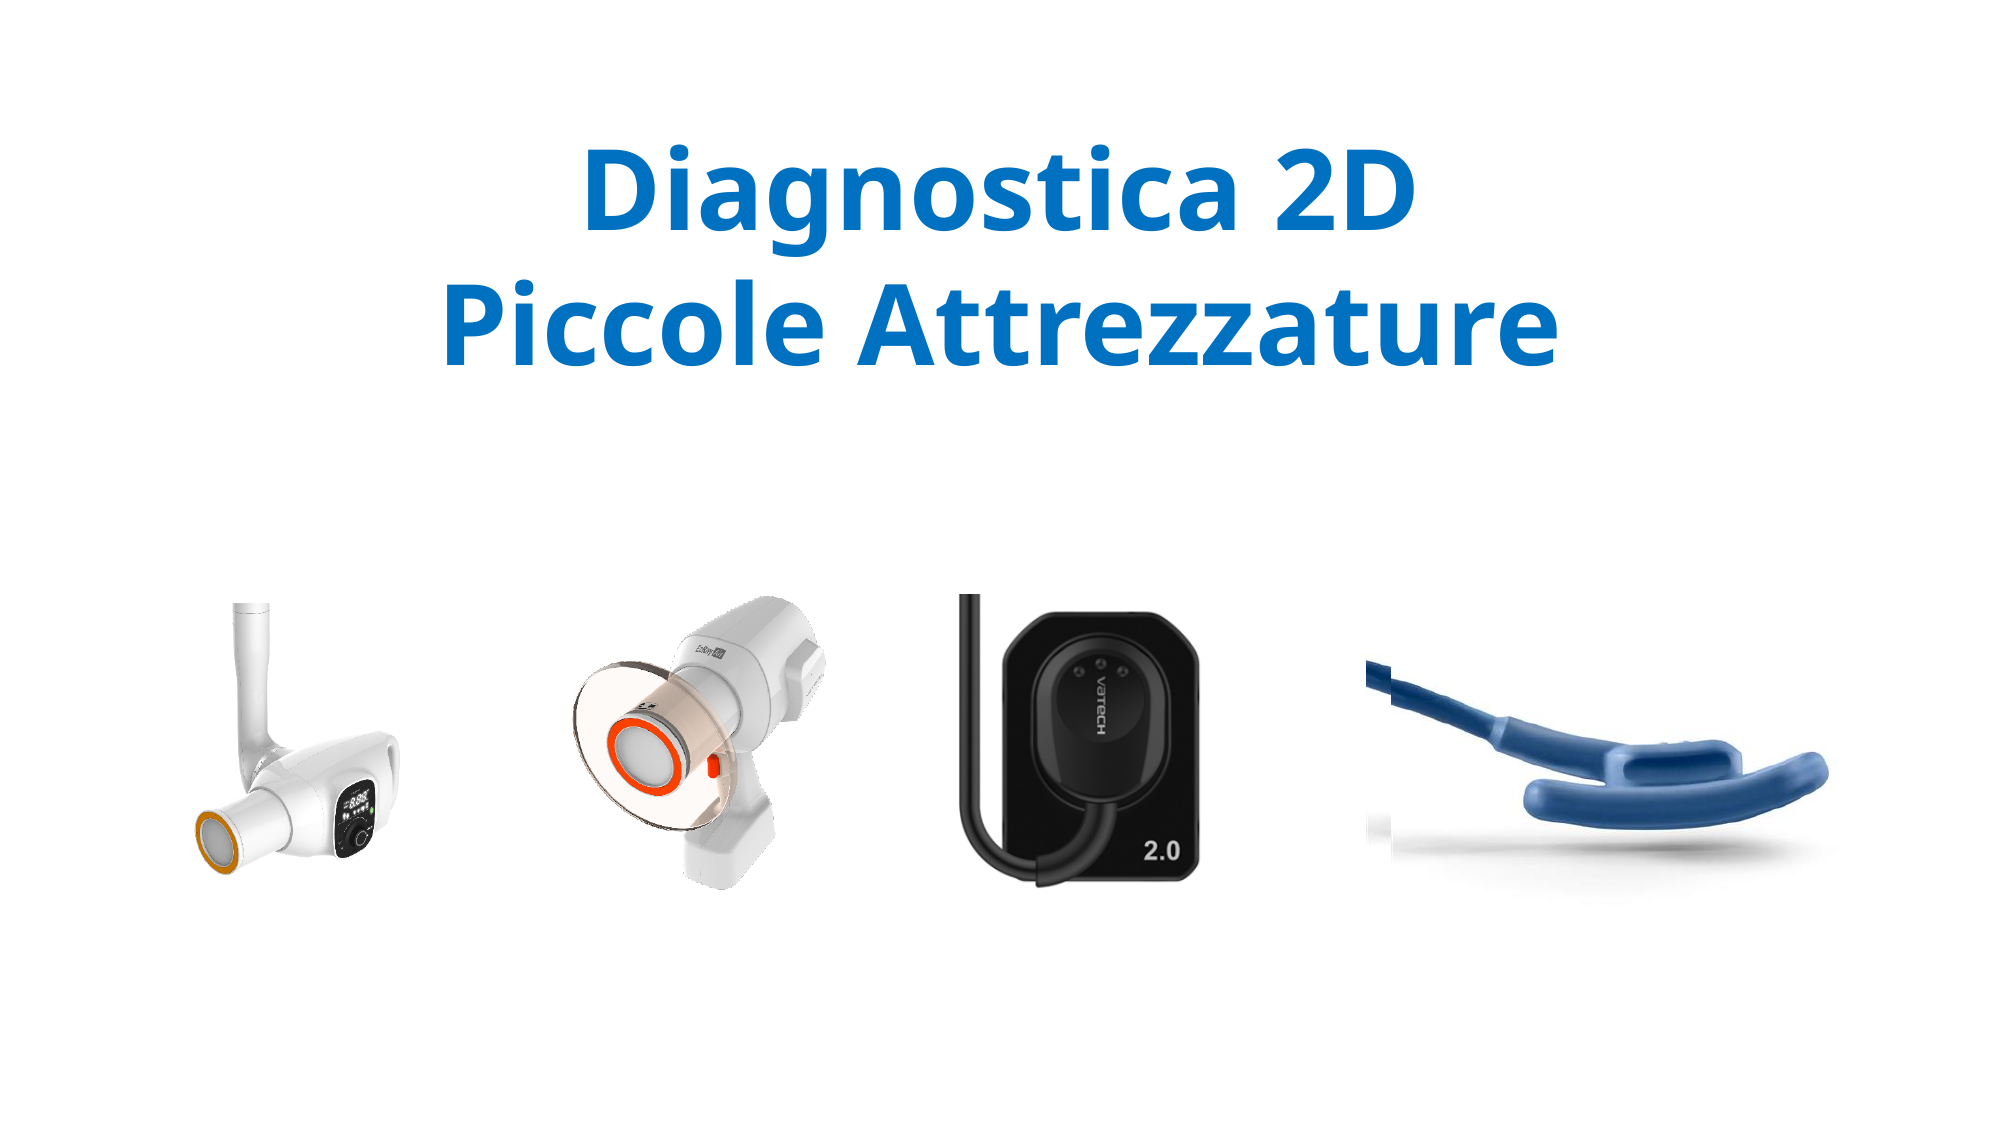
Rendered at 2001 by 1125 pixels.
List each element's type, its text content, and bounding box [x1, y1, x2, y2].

picture [35, 562, 1859, 953]
text_box Diagnostica 2D Piccole Attrezzature [422, 110, 1578, 530]
